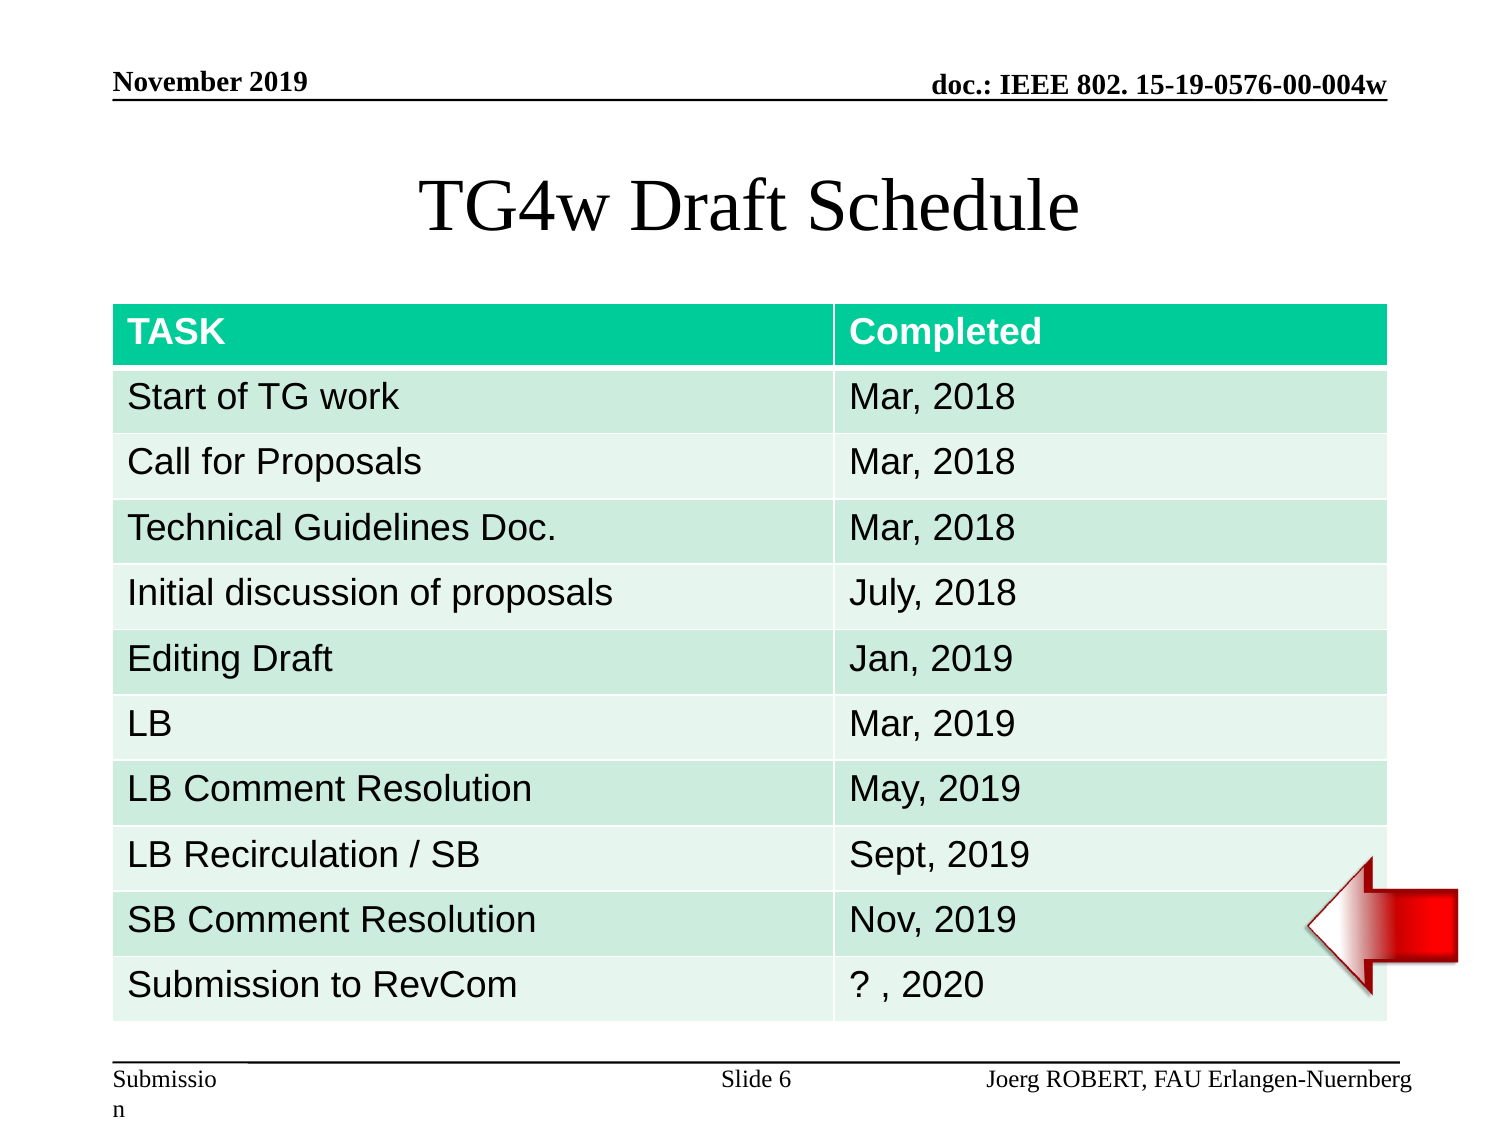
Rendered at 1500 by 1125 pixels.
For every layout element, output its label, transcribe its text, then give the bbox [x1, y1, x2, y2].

picture [1281, 833, 1476, 1028]
table_cell Nov, 2019 [835, 892, 1276, 956]
table_header TASK [113, 304, 833, 365]
table_cell Jan, 2019 [835, 630, 1387, 694]
table_cell July, 2018 [835, 565, 1387, 629]
table_cell Mar, 2019 [835, 696, 1387, 759]
title TG4w Draft Schedule [112, 112, 1388, 288]
table_cell Mar, 2018 [835, 371, 1387, 433]
table_cell LB [113, 696, 833, 759]
table_cell Call for Proposals [113, 434, 833, 498]
table_cell Submission to RevCom [113, 957, 833, 1021]
footer Joerg ROBERT, FAU Erlangen-Nuernberg [900, 1062, 1413, 1093]
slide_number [112, 62, 375, 98]
table_cell Technical Guidelines Doc. [113, 500, 833, 563]
table_cell May, 2019 [835, 761, 1387, 825]
table_cell Editing Draft [113, 630, 833, 694]
table_cell SB Comment Resolution [113, 892, 833, 956]
table_cell Mar, 2018 [835, 434, 1387, 498]
table_cell Start of TG work [113, 371, 833, 433]
table_cell Sept, 2019 [835, 827, 1387, 890]
table_cell LB Recirculation / SB [113, 827, 833, 890]
table_cell Initial discussion of proposals [113, 565, 833, 629]
table_header Completed [835, 304, 1387, 365]
table_cell Mar, 2018 [835, 500, 1387, 563]
slide_number Slide 6 [712, 1062, 800, 1093]
table_cell ? , 2020 [835, 957, 1276, 1021]
table_cell LB Comment Resolution [113, 761, 833, 825]
